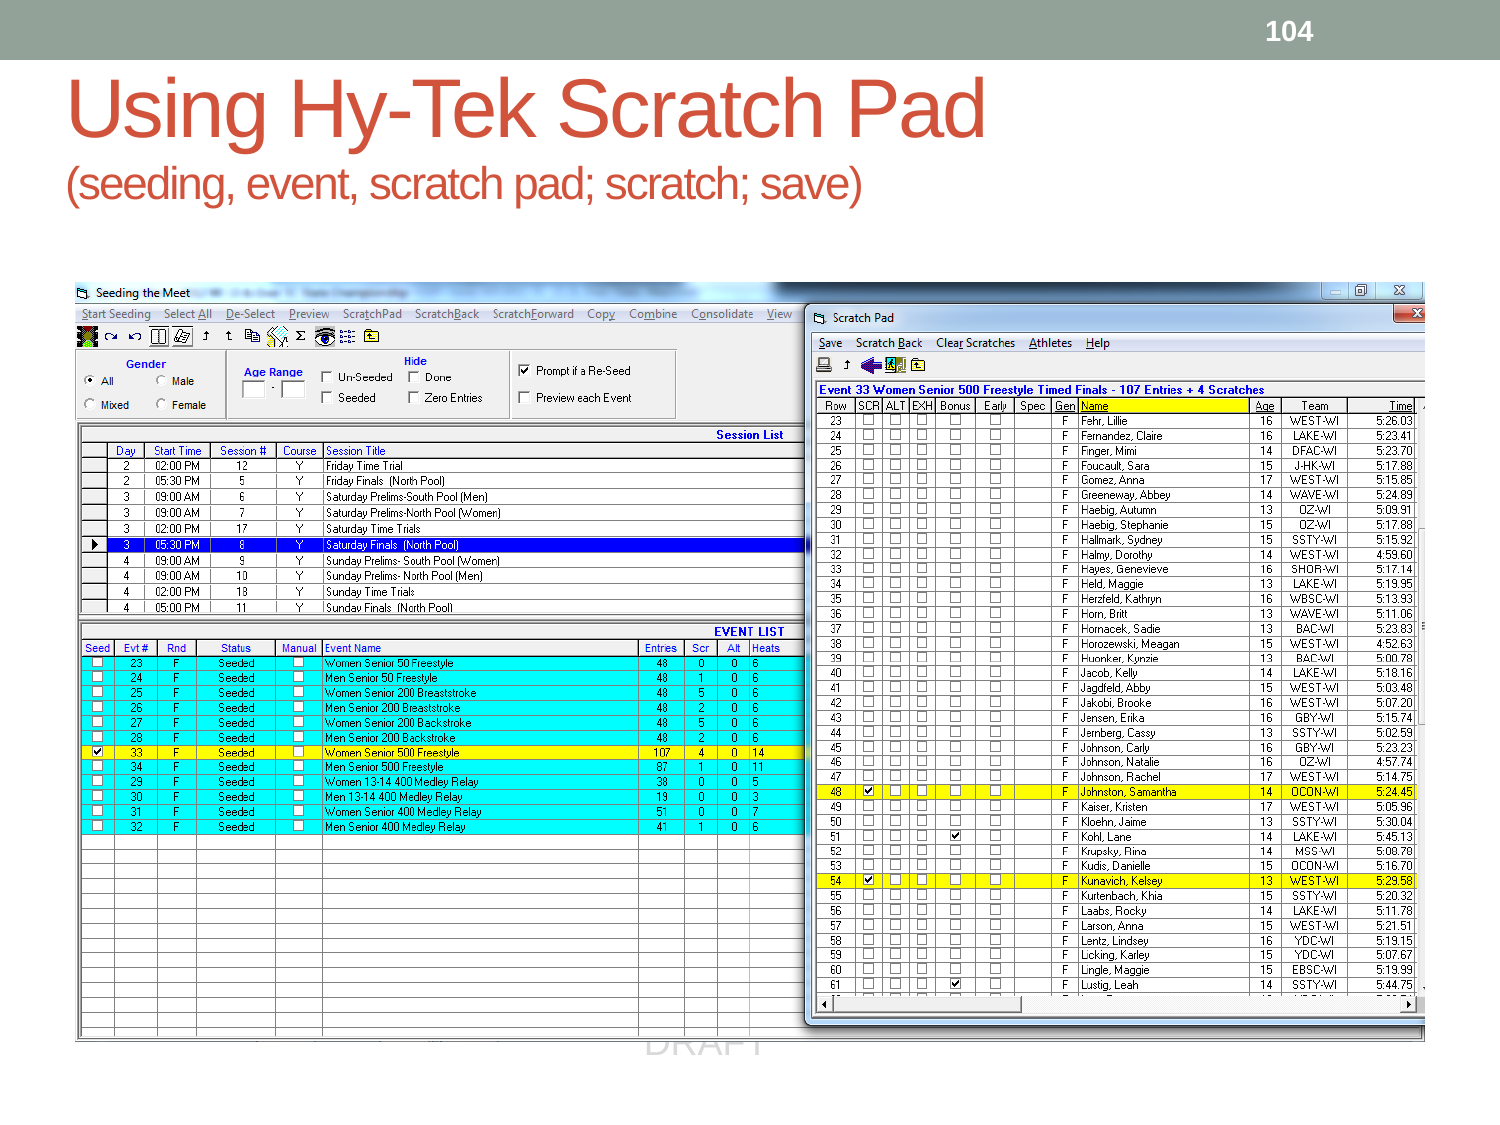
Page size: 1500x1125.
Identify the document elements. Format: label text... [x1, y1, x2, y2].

slide_number 104 [1250, 3, 1425, 57]
title Using Hy-Tek Scratch Pad (seeding, event, scratch pad; scratch; save) [50, 37, 1400, 225]
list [74, 282, 1426, 1043]
